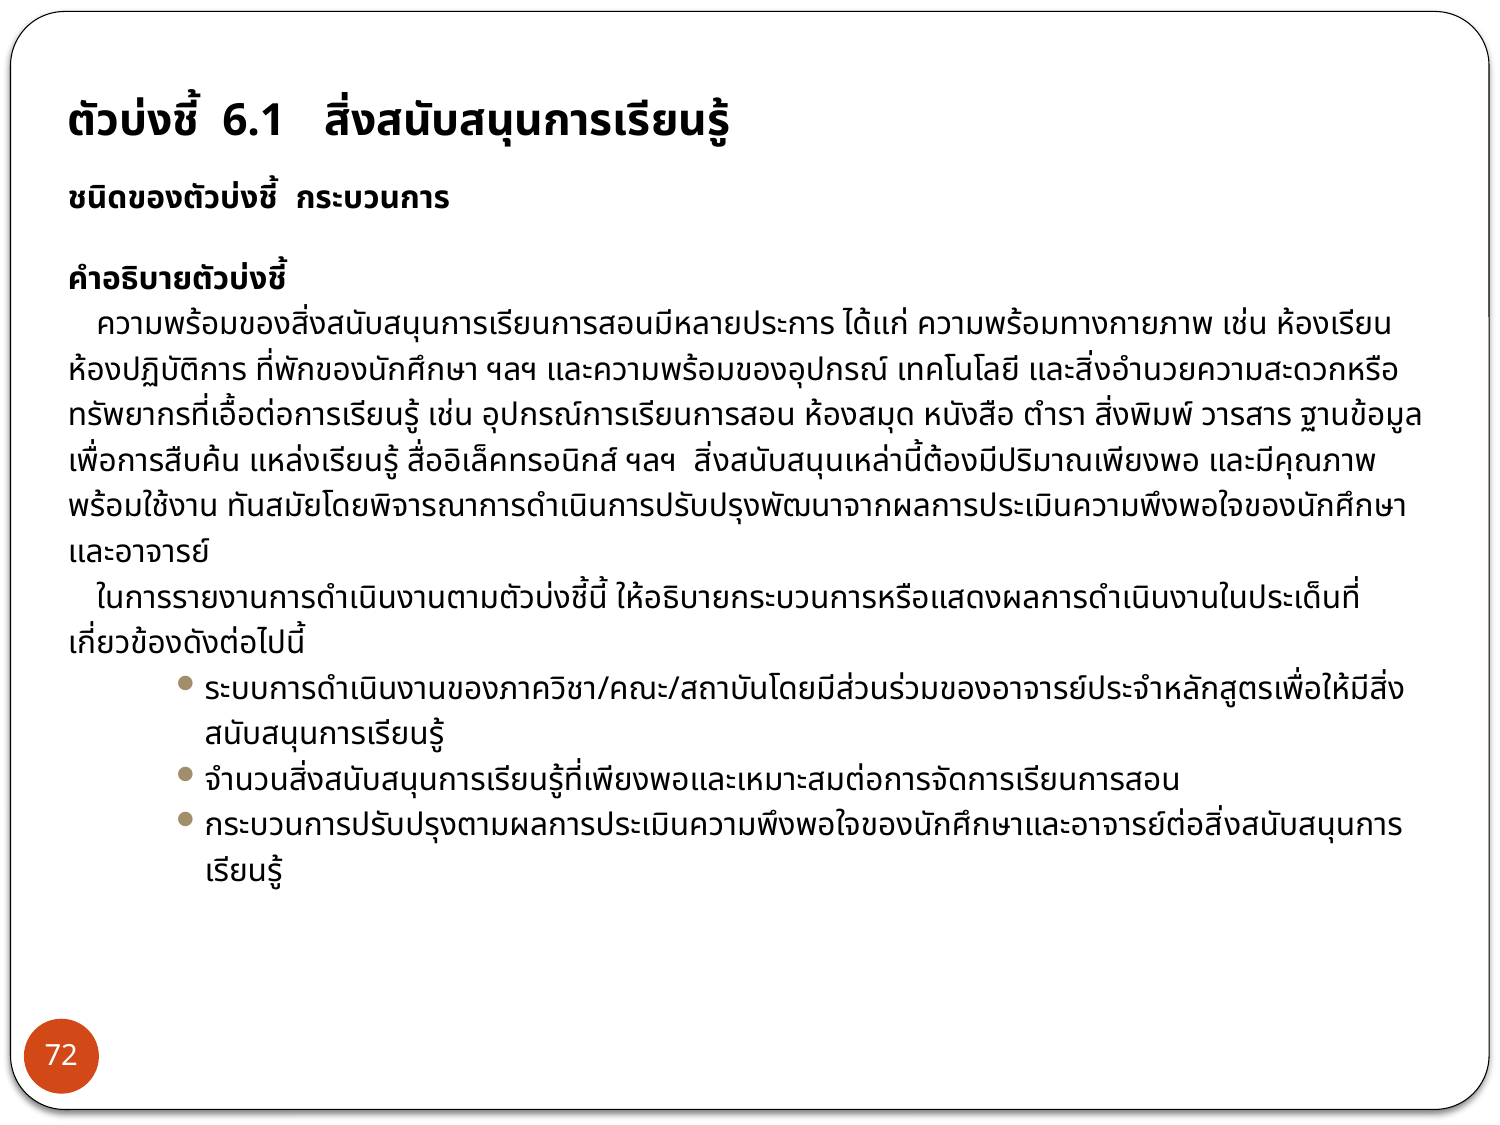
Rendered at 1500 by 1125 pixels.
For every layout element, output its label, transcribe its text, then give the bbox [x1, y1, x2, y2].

list ตัวบ่งชี้ 6.1 สิ่งสนับสนุนการเรียนรู้ ชนิดของตัวบ่งชี้ กระบวนการ คำอธิบายตัวบ่งชี้ ความพร้อมของสิ่งสนับสนุนการเรียนการสอนมีหลายประการ ได้แก่ ความพร้อมทางกายภาพ เช่น ห้องเรียน ห้องปฏิบัติการ ที่พักของนักศึกษา ฯลฯ และความพร้อมของอุปกรณ์ เทคโนโลยี และสิ่งอำนวยความสะดวกหรือทรัพยากรที่เอื้อต่อการเรียนรู้ เช่น อุปกรณ์การเรียนการสอน ห้องสมุด หนังสือ ตำรา สิ่งพิมพ์ วารสาร ฐานข้อมูลเพื่อการสืบค้น แหล่งเรียนรู้ สื่ออิเล็คทรอนิกส์ ฯลฯ สิ่งสนับสนุนเหล่านี้ต้องมีปริมาณเพียงพอ และมีคุณภาพพร้อมใช้งาน ทันสมัยโดยพิจารณาการดำเนินการปรับปรุงพัฒนาจากผลการประเมินความพึงพอใจของนักศึกษาและอาจารย์ ในการรายงานการดำเนินงานตามตัวบ่งชี้นี้ ให้อธิบายกระบวนการหรือแสดงผลการดำเนินงานในประเด็นที่เกี่ยวข้องดังต่อไปนี้ ระบบการดำเนินงานของภาควิชา/คณะ/สถาบันโดยมีส่วนร่วมของอาจารย์ประจำหลักสูตรเพื่อให้มีสิ่งสนับสนุนการเรียนรู้ จำนวนสิ่งสนับสนุนการเรียนรู้ที่เพียงพอและเหมาะสมต่อการจัดการเรียนการสอน กระบวนการปรับปรุงตามผลการประเมินความพึงพอใจของนักศึกษาและอาจารย์ต่อสิ่งสนับสนุนการเรียนรู้ [53, 66, 1447, 929]
slide_number 72 [23, 1018, 99, 1094]
